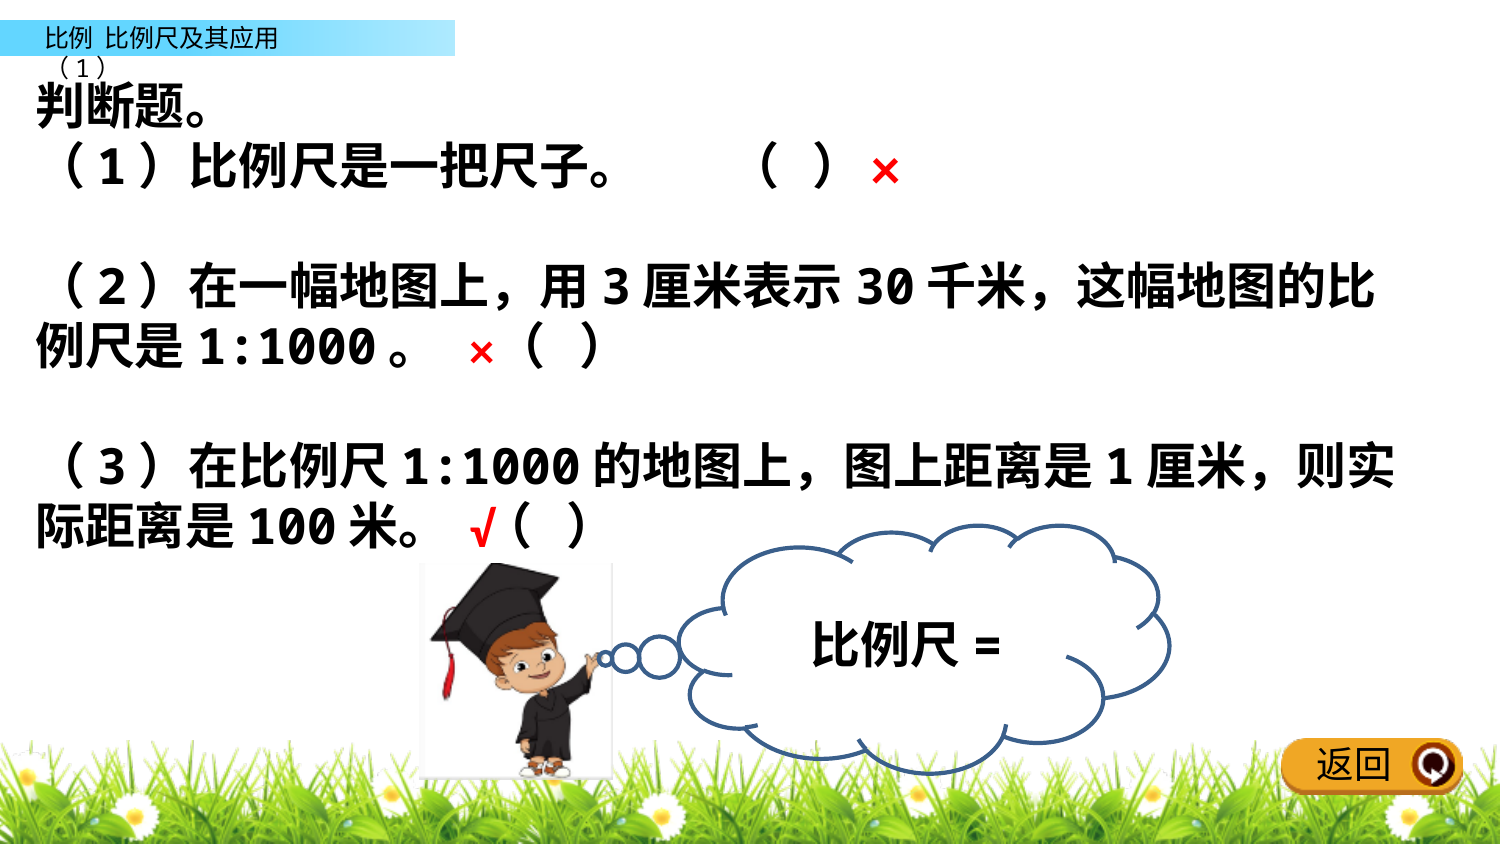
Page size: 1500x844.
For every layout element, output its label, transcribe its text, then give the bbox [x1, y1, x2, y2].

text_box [1281, 733, 1464, 795]
text_box 判断题。 （1）比例尺是一把尺子。 （ ） （2）在一幅地图上，用3厘米表示30千米，这幅地图的比例尺是1:1000。 （ ） （3）在比例尺1:1000的地图上，图上距离是1厘米，则实际距离是100米。 （ ） [20, 67, 1424, 563]
picture [763, 740, 862, 756]
picture [0, 563, 1500, 844]
picture [863, 740, 998, 771]
text_box × [856, 123, 975, 209]
text_box √ [454, 489, 552, 562]
text_box × [454, 310, 561, 386]
